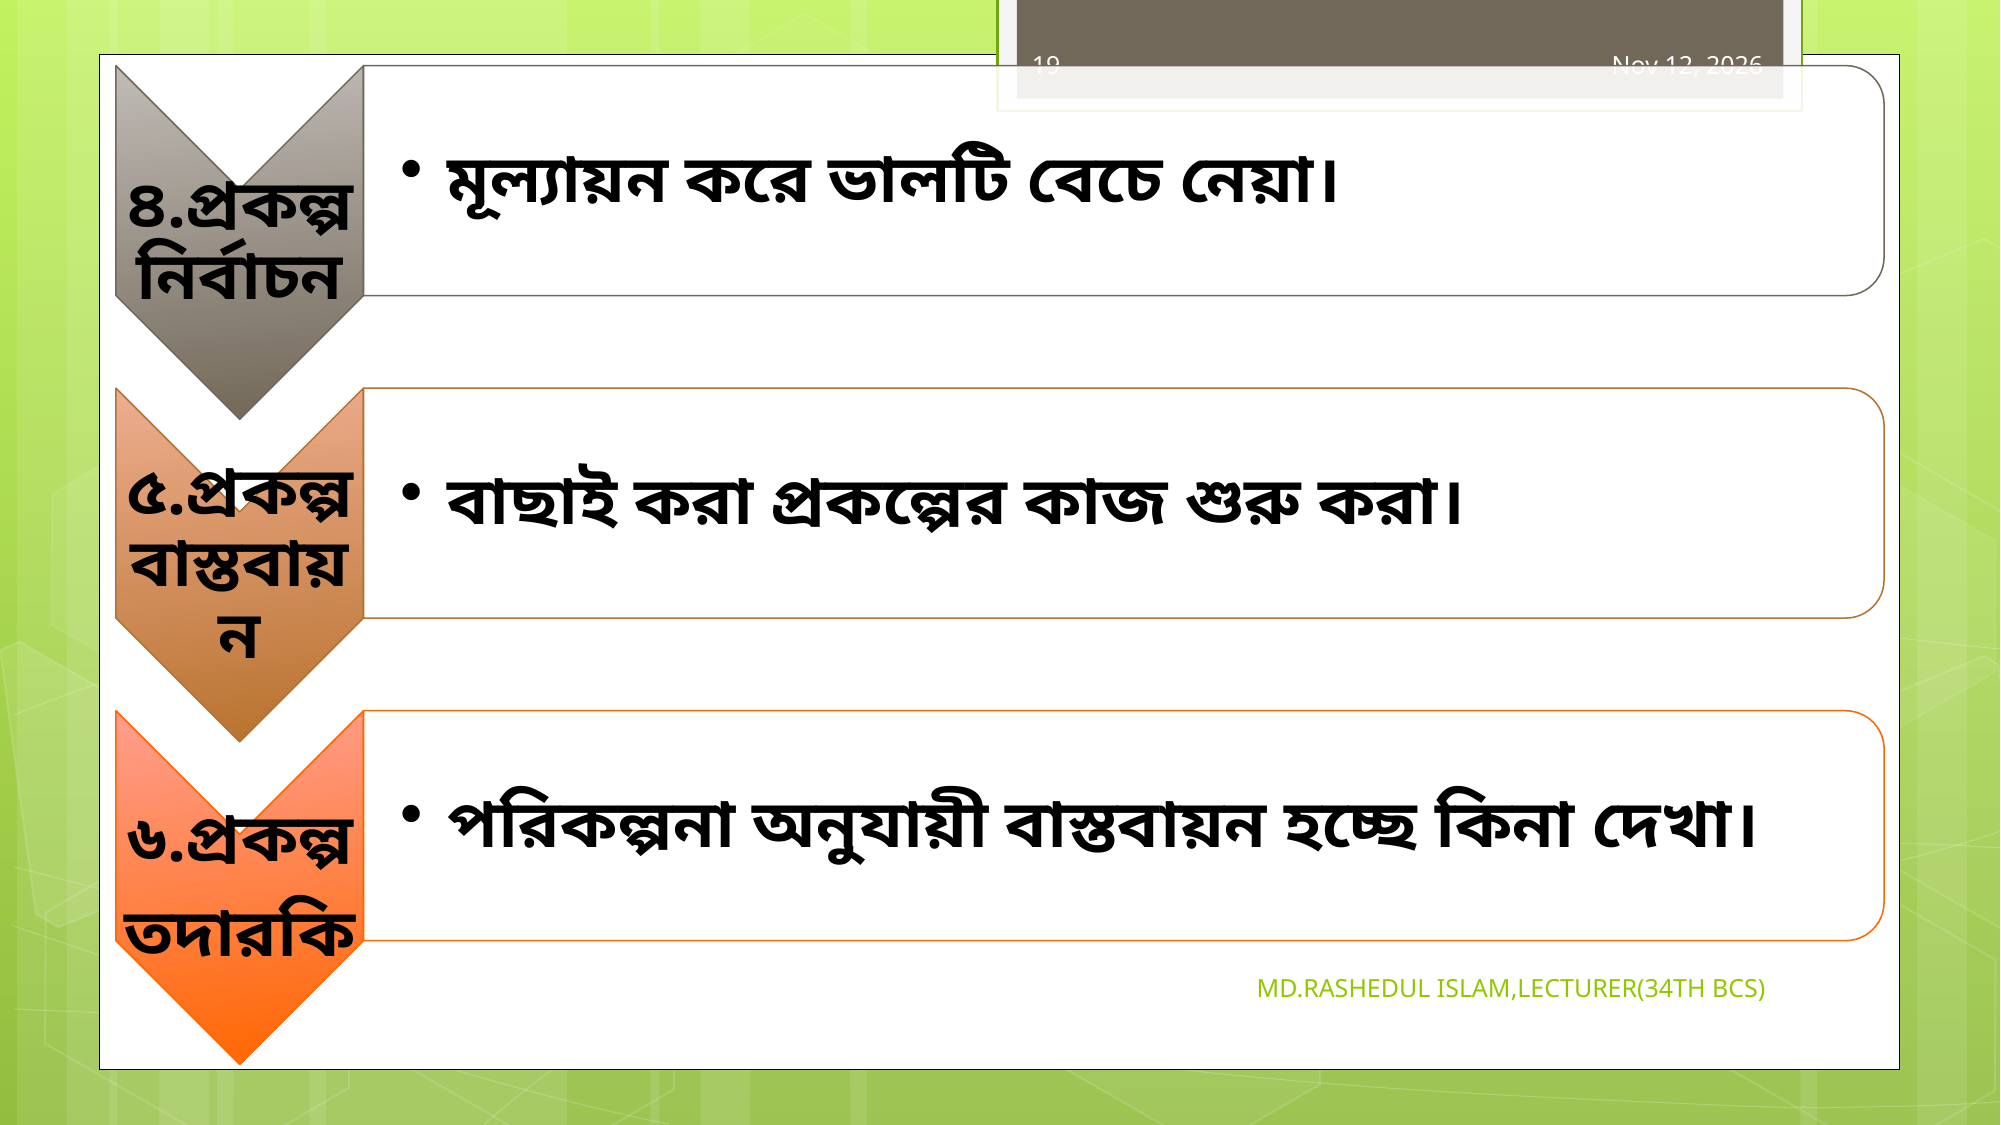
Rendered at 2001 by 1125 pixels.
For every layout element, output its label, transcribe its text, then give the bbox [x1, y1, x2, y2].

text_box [115, 64, 1885, 1066]
slide_number 19 [1016, 36, 1309, 63]
slide_number 18-Jun-19 [1311, 36, 1779, 63]
